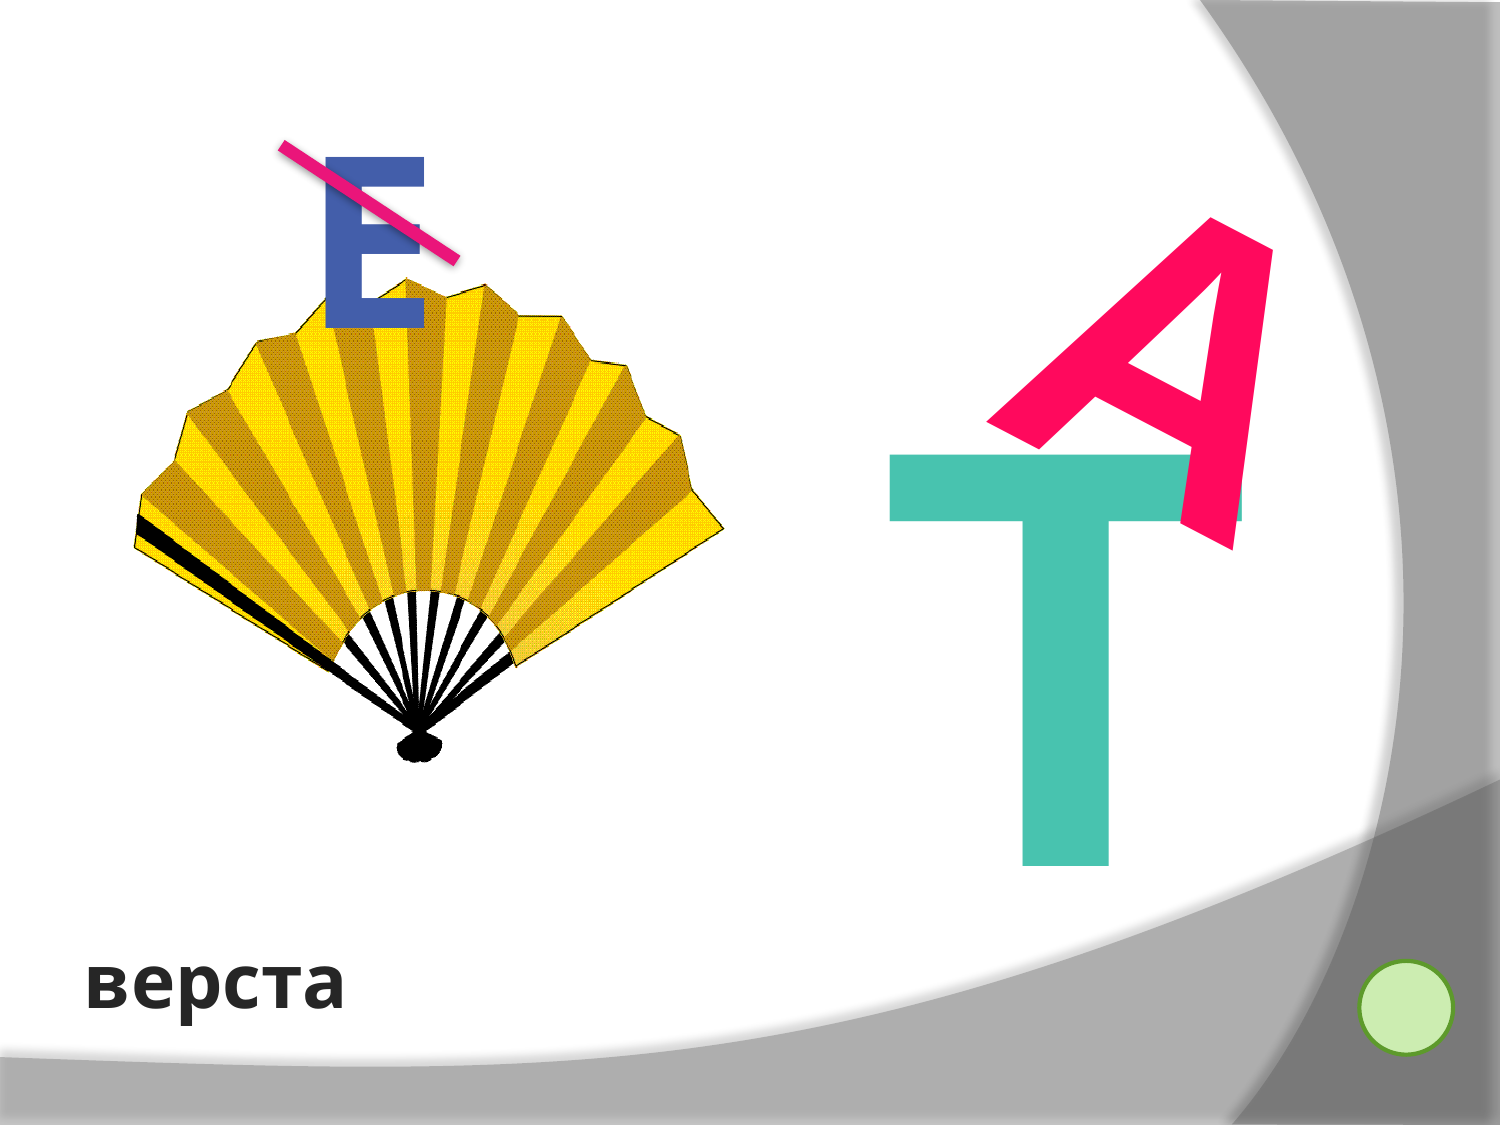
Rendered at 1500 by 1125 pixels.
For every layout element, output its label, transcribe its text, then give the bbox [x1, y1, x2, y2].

text_box верста [69, 925, 363, 1031]
text_box [1357, 958, 1456, 1057]
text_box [116, 81, 1366, 927]
